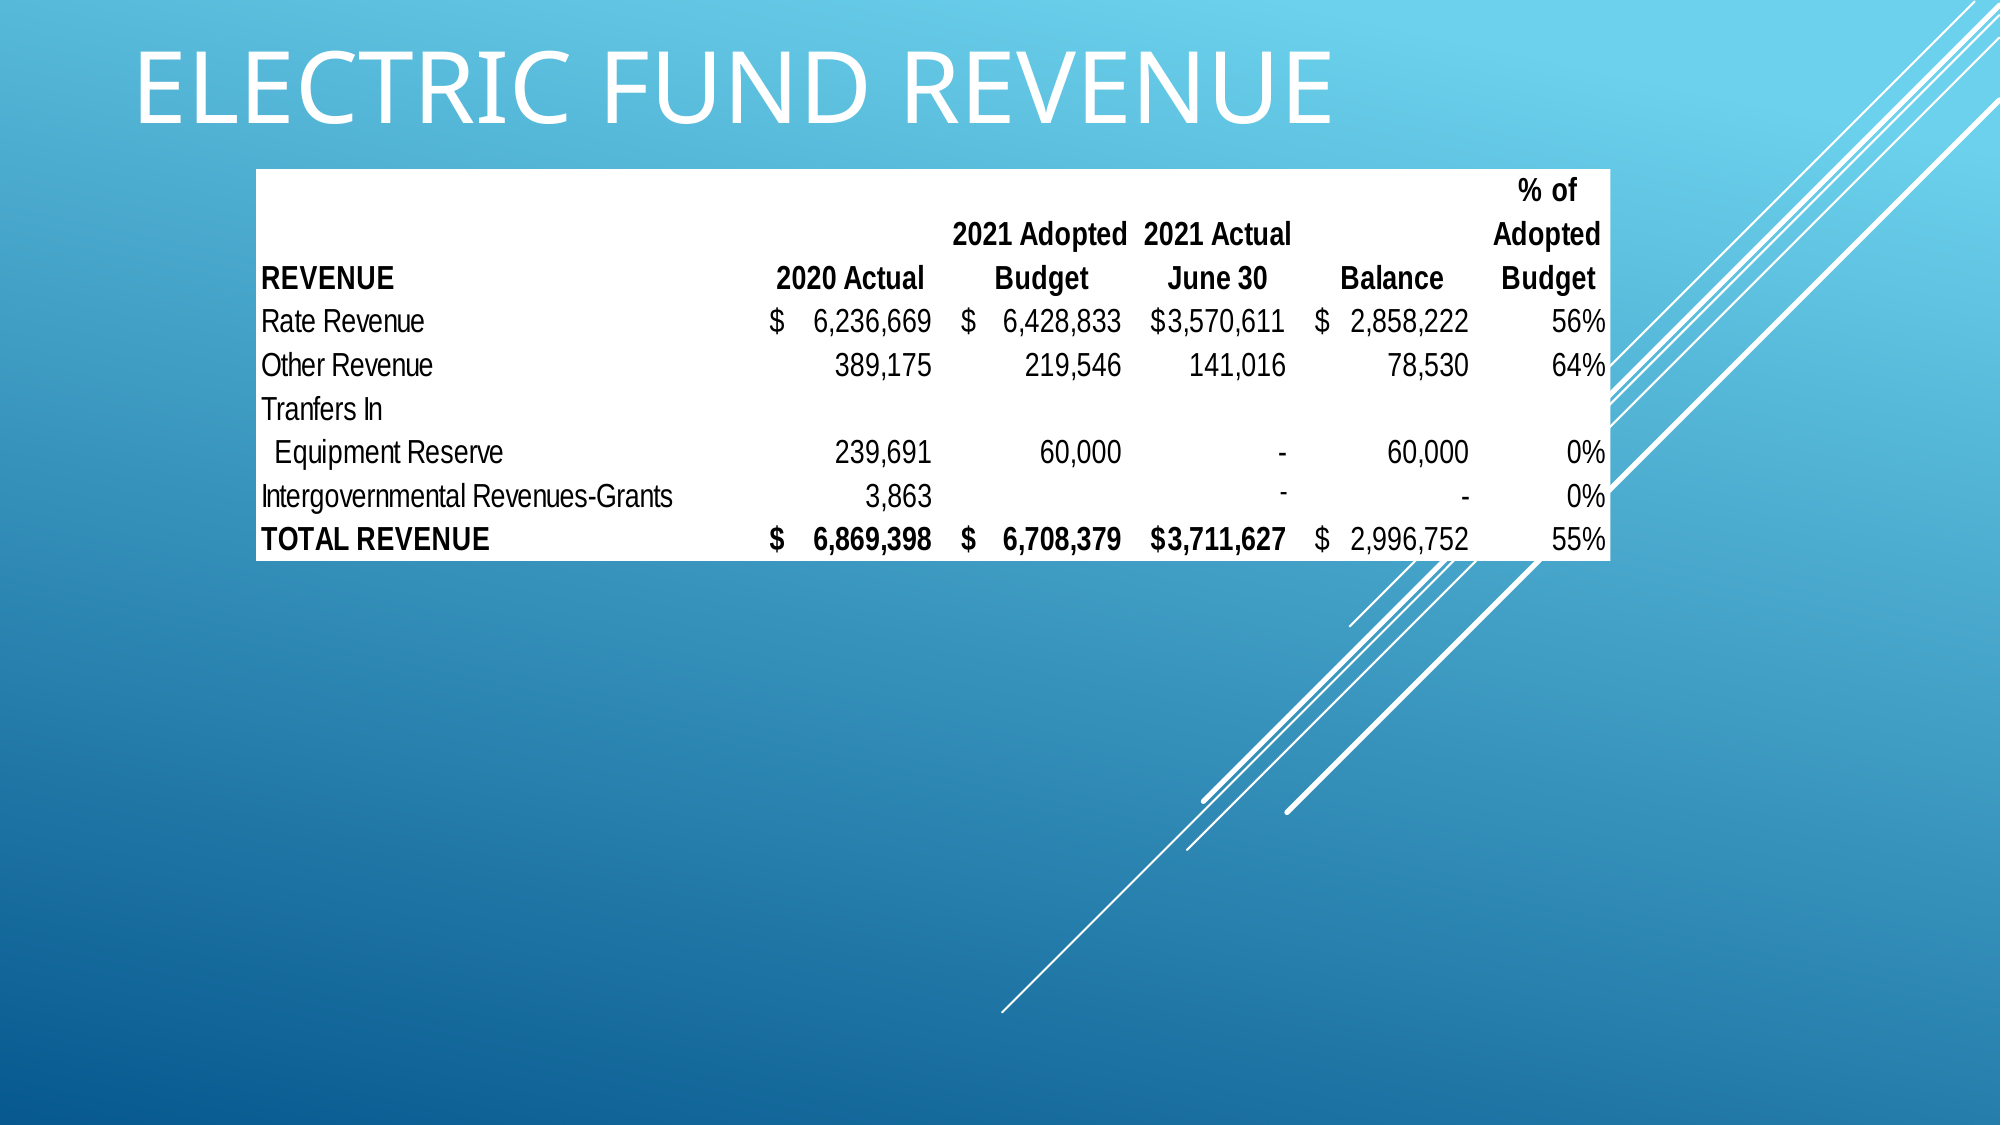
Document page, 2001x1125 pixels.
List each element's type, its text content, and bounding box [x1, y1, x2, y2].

title Electric fund revenue [116, 0, 1430, 152]
picture [254, 167, 1613, 563]
